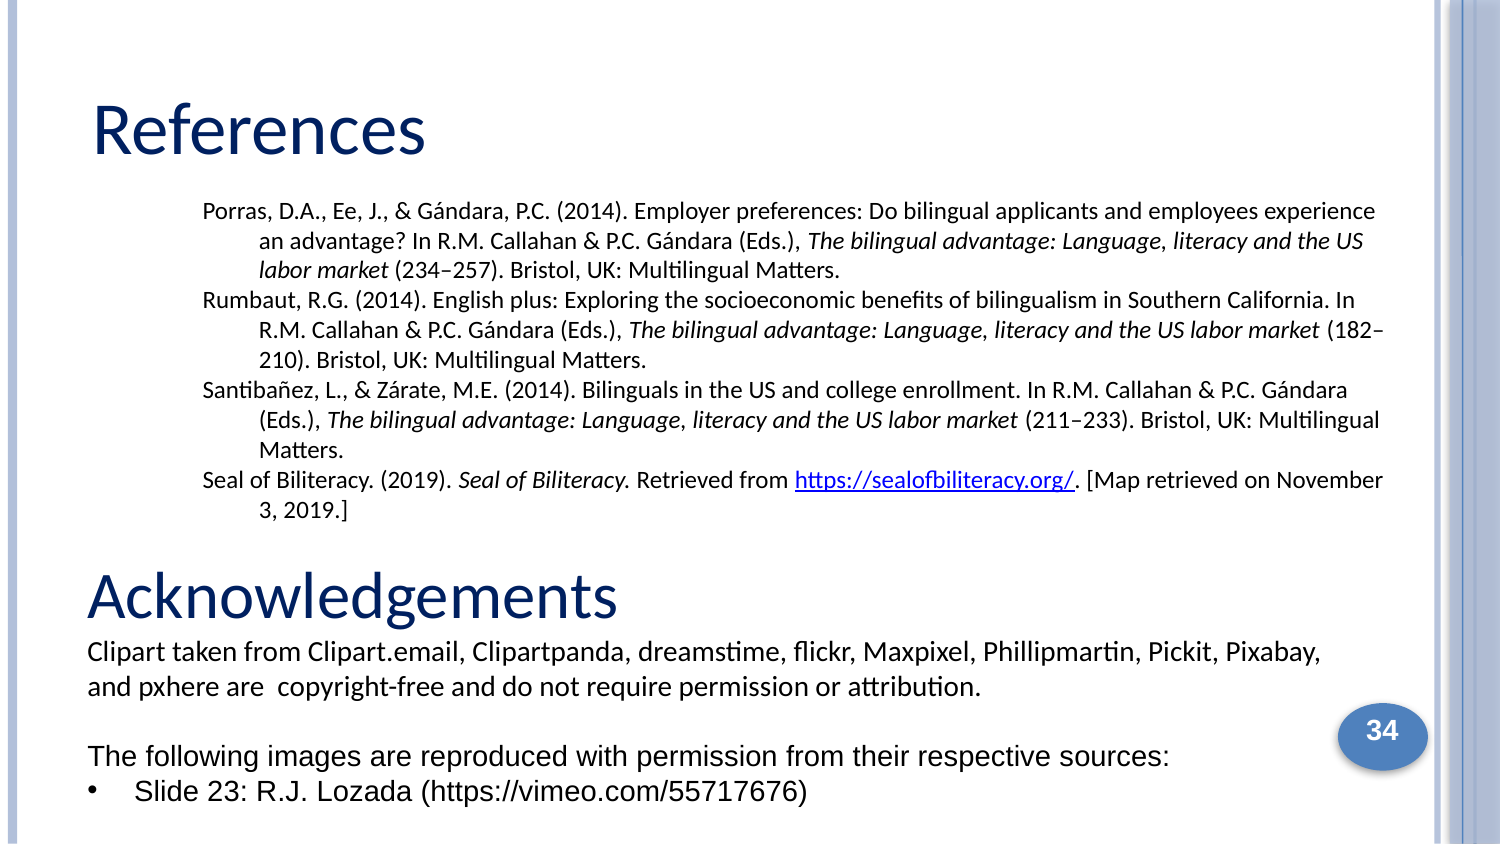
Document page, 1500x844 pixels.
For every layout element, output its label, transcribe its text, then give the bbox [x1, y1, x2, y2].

text_box References [77, 71, 442, 177]
list Porras, D.A., Ee, J., & Gándara, P.C. (2014). Employer preferences: Do bilingual applicants and employees experience an advantage? In R.M. Callahan & P.C. Gándara (Eds.), The bilingual advantage: Language, literacy and the US labor market (234–257). Bristol, UK: Multilingual Matters. Rumbaut, R.G. (2014). English plus: Exploring the socioeconomic benefits of bilingualism in Southern California. In R.M. Callahan & P.C. Gándara (Eds.), The bilingual advantage: Language, literacy and the US labor market (182–210). Bristol, UK: Multilingual Matters. Santibañez, L., & Zárate, M.E. (2014). Bilinguals in the US and college enrollment. In R.M. Callahan & P.C. Gándara (Eds.), The bilingual advantage: Language, literacy and the US labor market (211–233). Bristol, UK: Multilingual Matters. Seal of Biliteracy. (2019). Seal of Biliteracy. Retrieved from https://sealofbiliteracy.org/. [Map retrieved on November 3, 2019.] [187, 179, 1400, 560]
slide_number 34 [1352, 696, 1428, 762]
text_box Acknowledgements Clipart taken from Clipart.email, Clipartpanda, dreamstime, flickr, Maxpixel, Phillipmartin, Pickit, Pixabay, and pxhere are copyright-free and do not require permission or attribution. The following images are reproduced with permission from their respective sources: Slide 23: R.J. Lozada (https://vimeo.com/55717676) [72, 544, 1352, 815]
